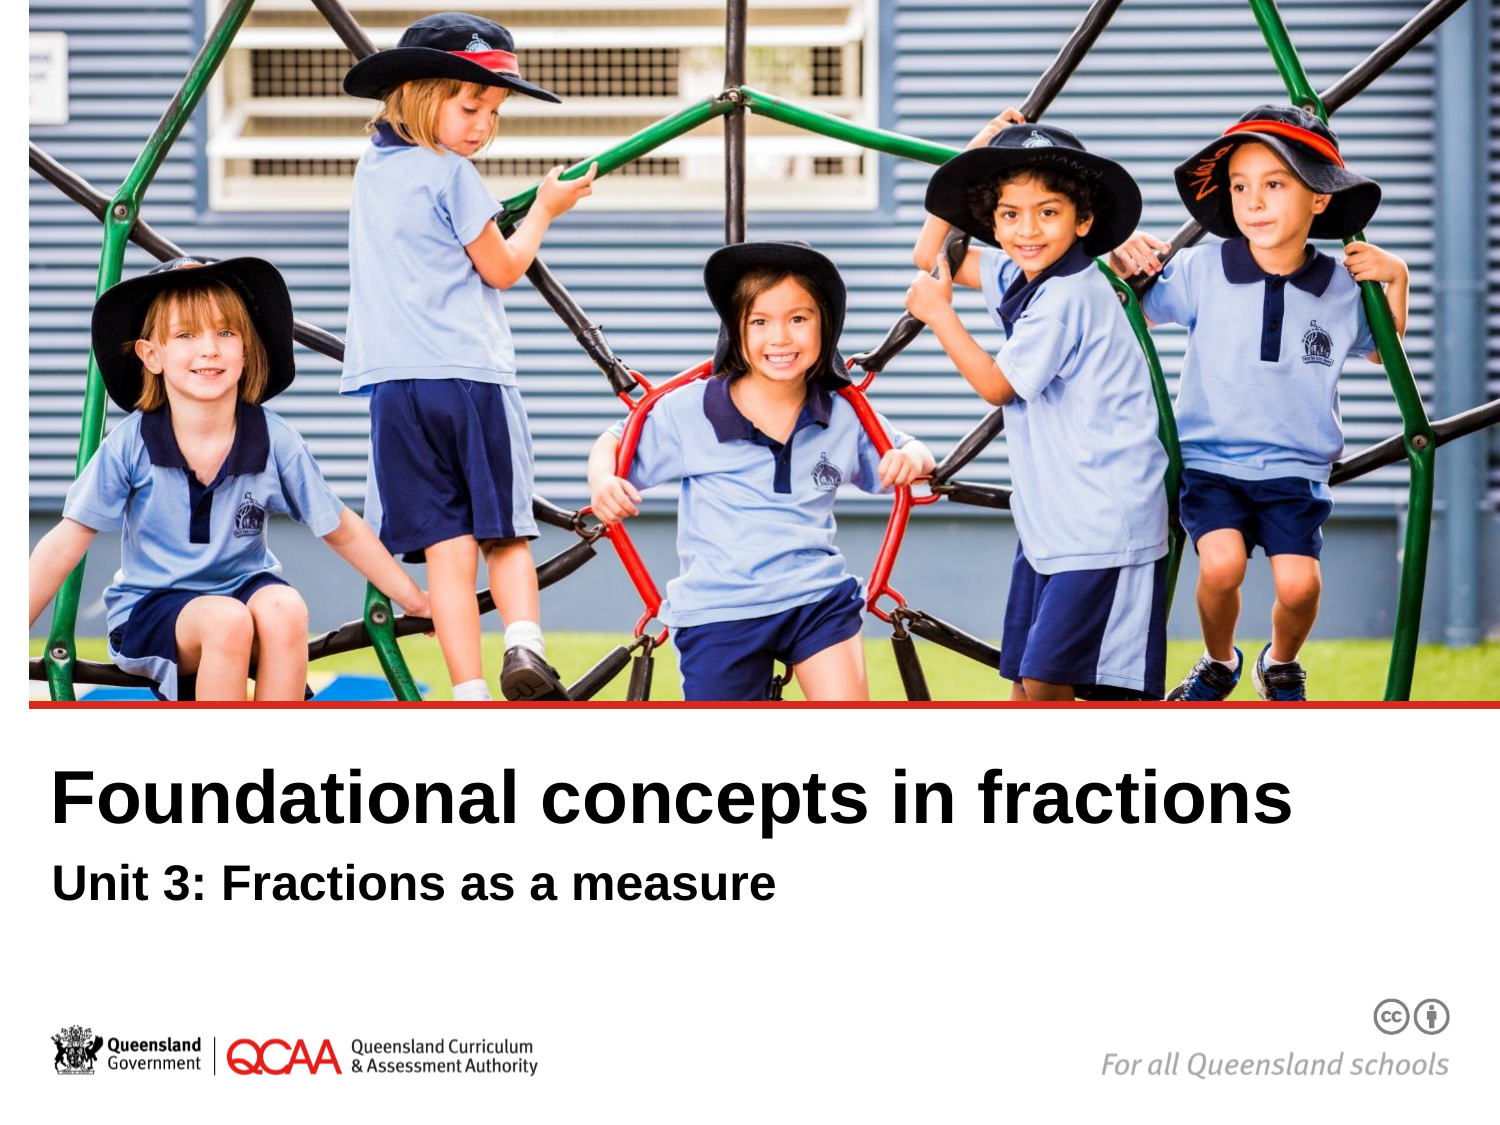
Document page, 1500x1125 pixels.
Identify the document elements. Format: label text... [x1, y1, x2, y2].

picture [0, 984, 1500, 1118]
picture [29, 0, 1500, 701]
title Foundational concepts in fractions [35, 562, 1447, 846]
subtitle Unit 3: Fractions as a measure [36, 842, 1447, 997]
